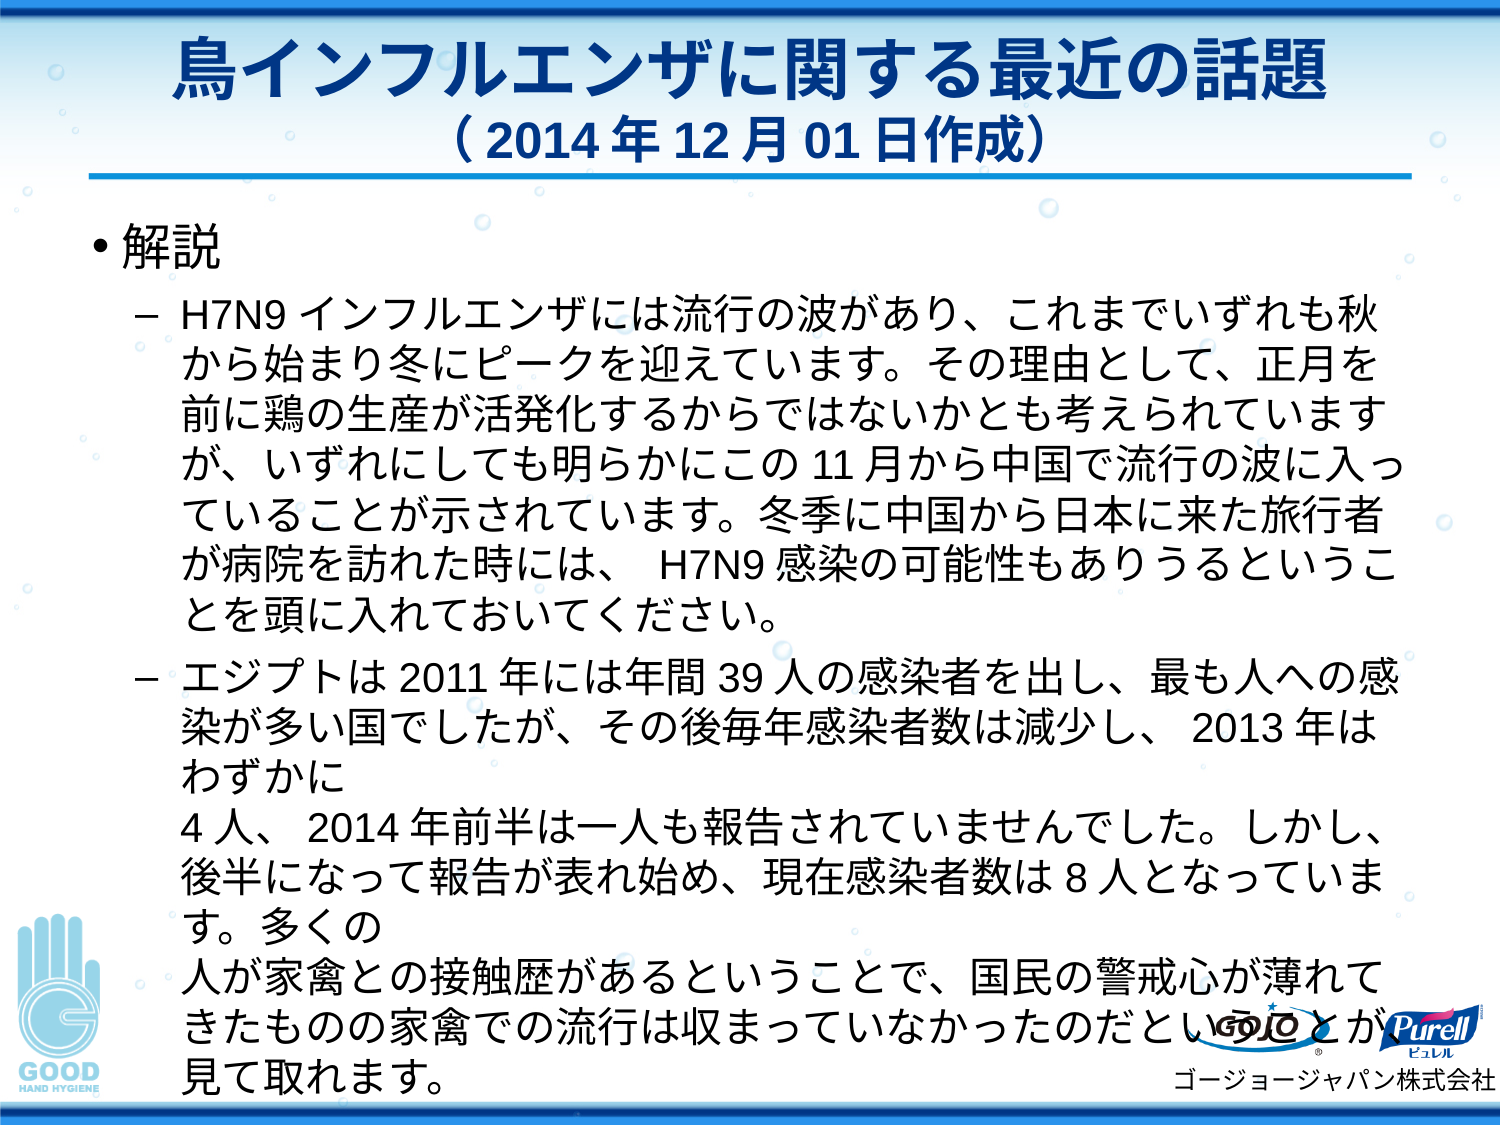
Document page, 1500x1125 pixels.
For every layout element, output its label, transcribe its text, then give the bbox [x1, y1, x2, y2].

picture [0, 0, 1500, 1125]
title 鳥インフルエンザに関する最近の話題 （2014年12月01日作成） [76, 17, 1424, 178]
list 解説 H7N9インフルエンザには流行の波があり、これまでいずれも秋から始まり冬にピークを迎えています。その理由として、正月を前に鶏の生産が活発化するからではないかとも考えられていますが、いずれにしても明らかにこの11月から中国で流行の波に入っていることが示されています。冬季に中国から日本に来た旅行者が病院を訪れた時には、 H7N9感染の可能性もありうるということを頭に入れておいてください。 エジプトは2011年には年間39人の感染者を出し、最も人への感染が多い国でしたが、その後毎年感染者数は減少し、2013年はわずかに 4人、2014年前半は一人も報告されていませんでした。しかし、後半になって報告が表れ始め、現在感染者数は8人となっています。多くの 人が家禽との接触歴があるということで、国民の警戒心が薄れてきたものの家禽での流行は収まっていなかったのだということが、見て取れます。 [76, 208, 1424, 966]
